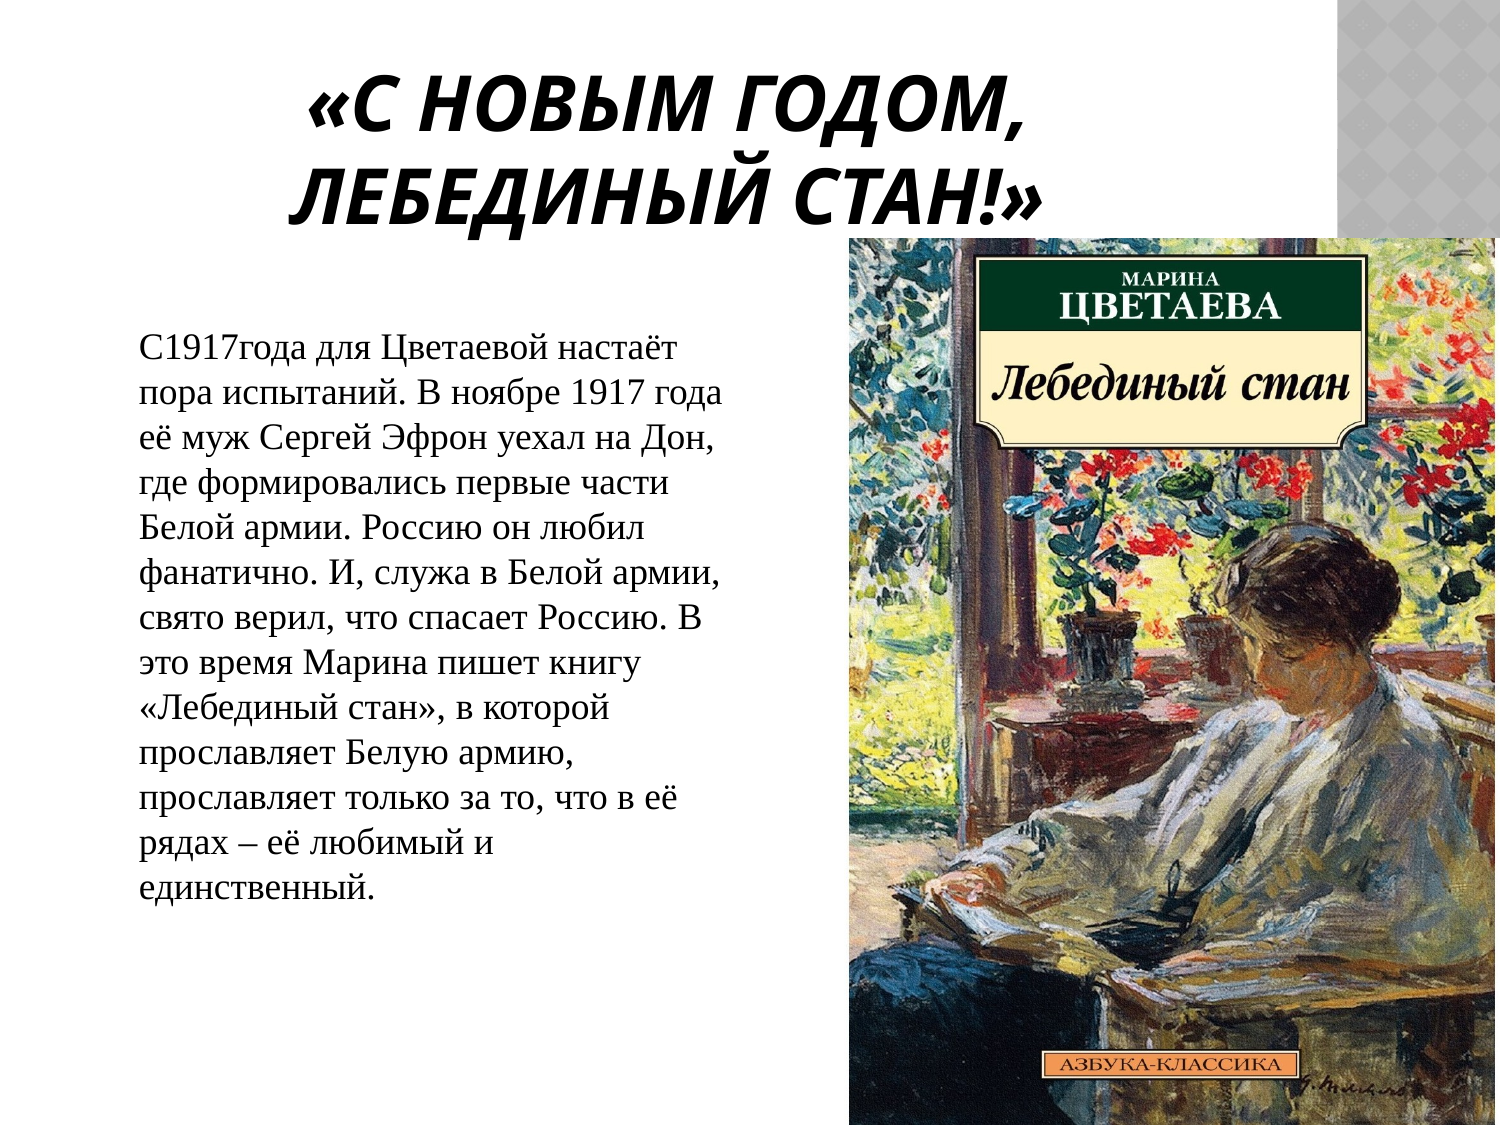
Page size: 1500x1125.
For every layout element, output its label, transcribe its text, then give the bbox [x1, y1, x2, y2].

text_box С1917года для Цветаевой настаёт пора испытаний. В ноябре 1917 года её муж Сергей Эфрон уехал на Дон, где формировались первые части Белой армии. Россию он любил фанатично. И, служа в Белой армии, свято верил, что спасает Россию. В это время Марина пишет книгу «Лебединый стан», в которой прославляет Белую армию, прославляет только за то, что в её рядах – её любимый и единственный. [123, 314, 747, 915]
picture [843, 238, 1500, 1125]
title «С новым годом, Лебединый стан!» [75, 52, 1263, 240]
